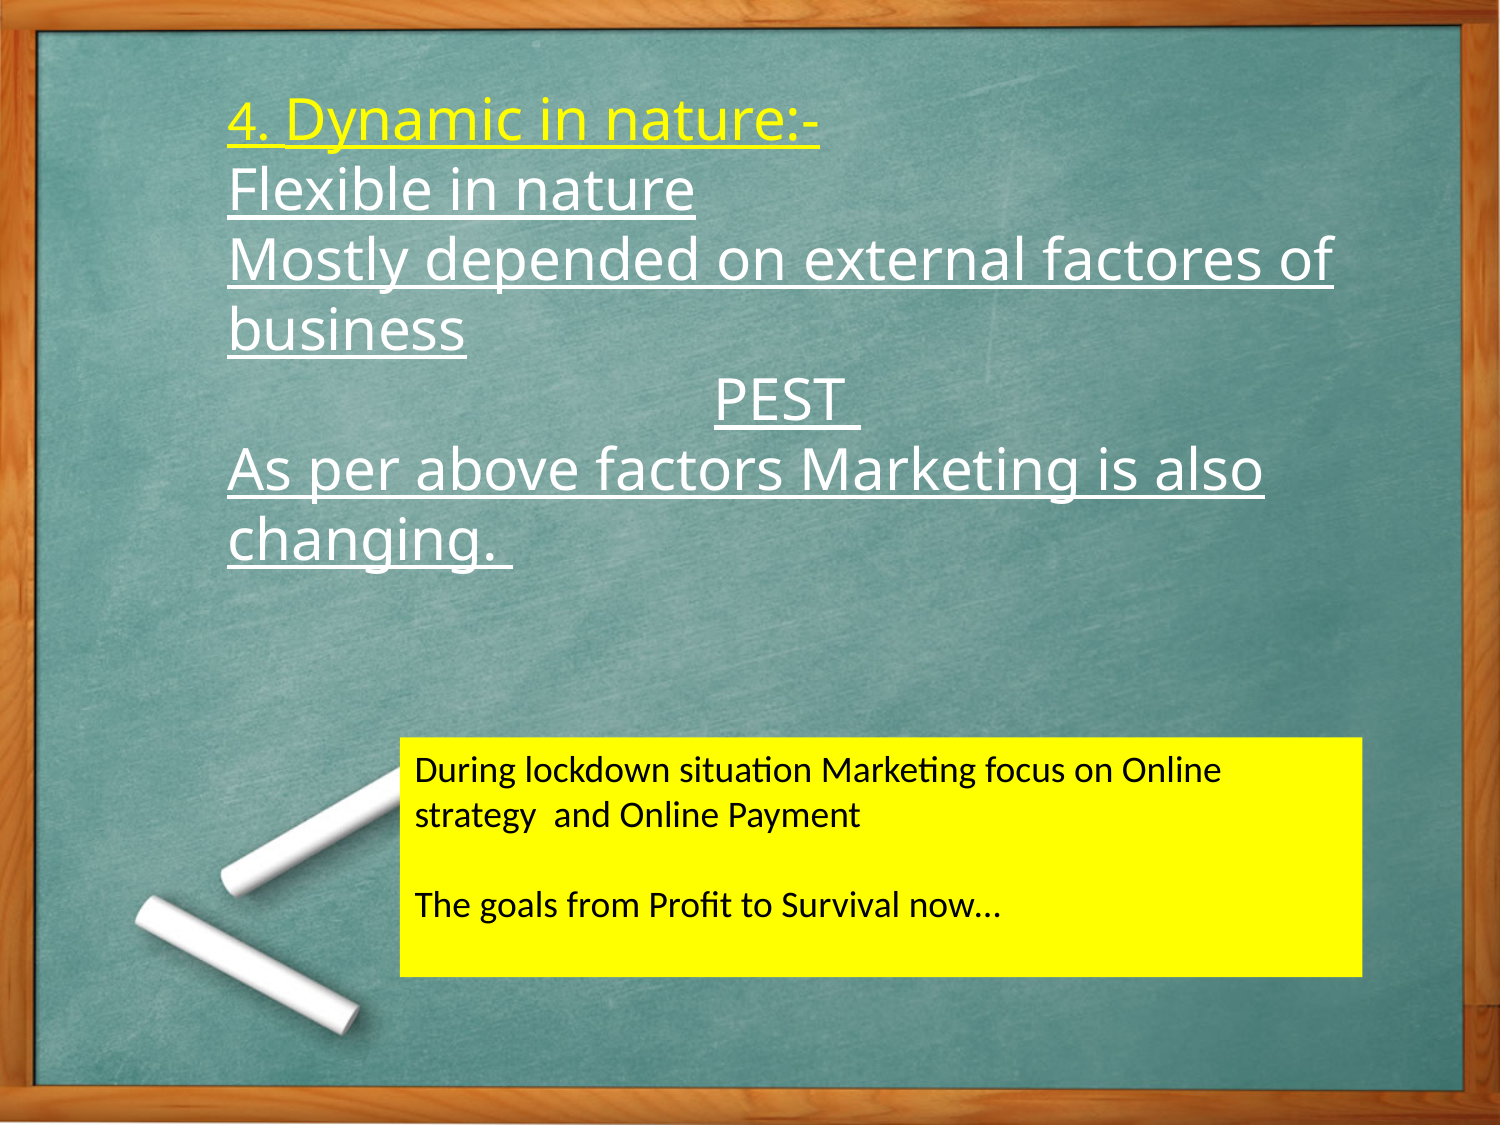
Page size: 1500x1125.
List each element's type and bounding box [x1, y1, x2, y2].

list [0, 0, 1500, 1125]
